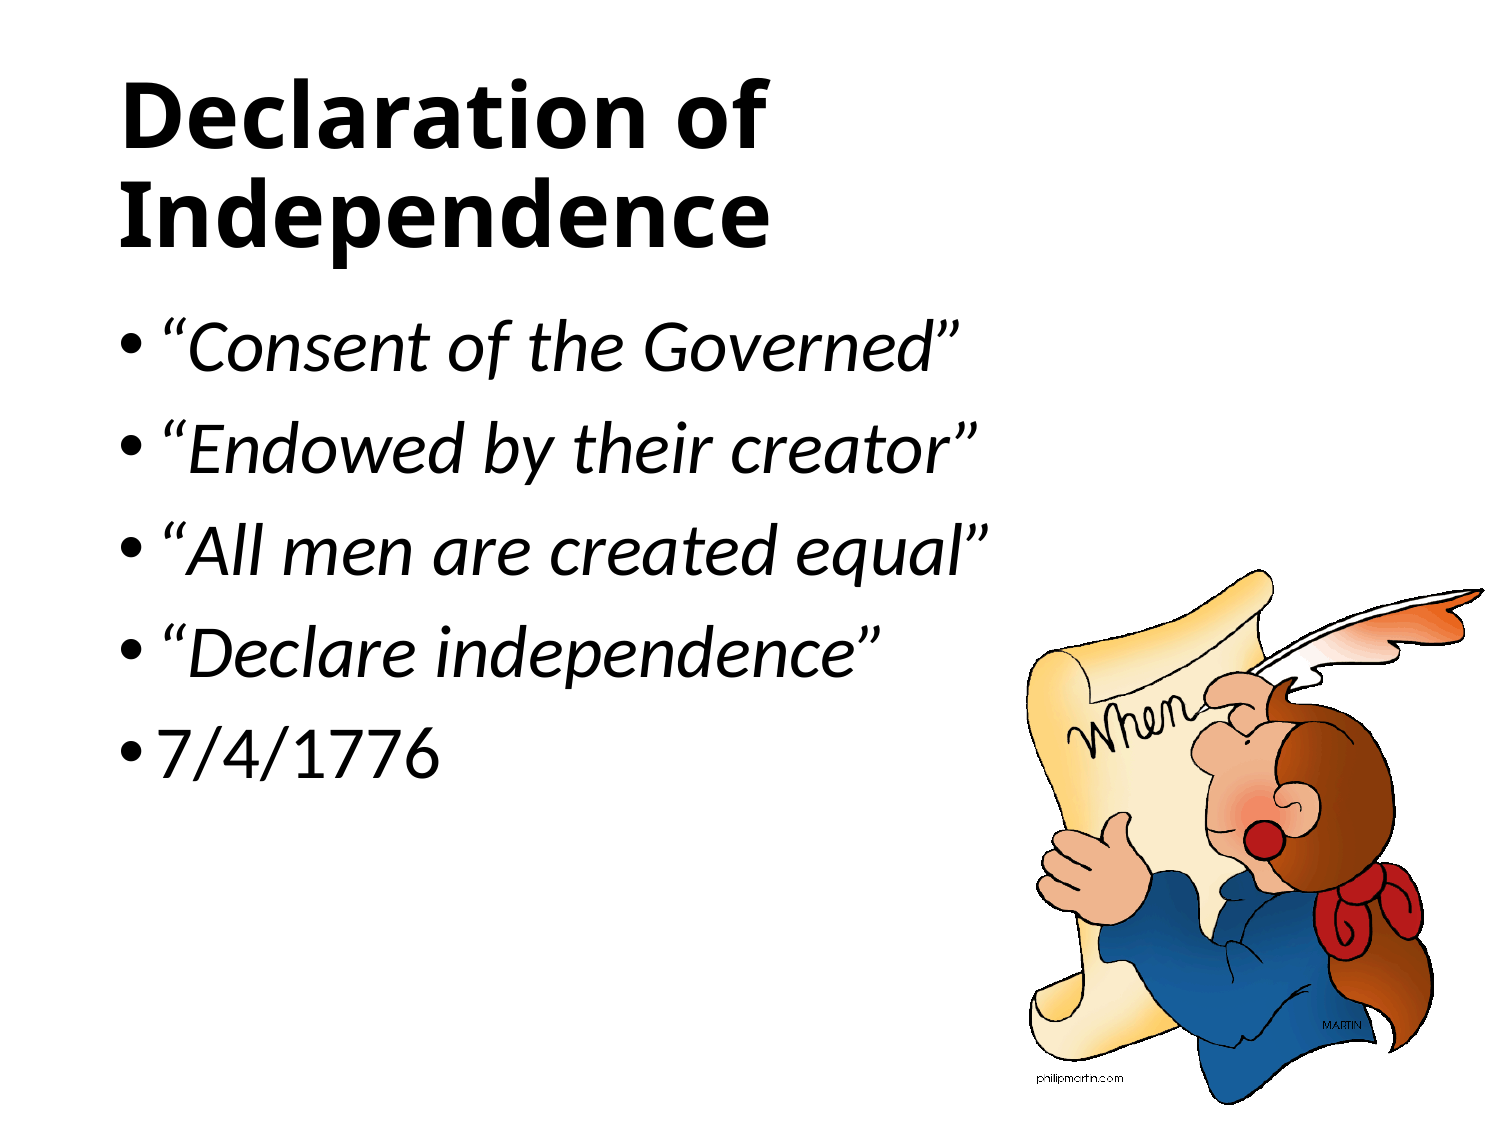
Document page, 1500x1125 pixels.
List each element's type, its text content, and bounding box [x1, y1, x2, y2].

list “Consent of the Governed” “Endowed by their creator” “All men are created equal” “Declare independence” 7/4/1776 [103, 299, 1397, 1014]
title Declaration of Independence [103, 59, 1397, 278]
picture [999, 542, 1500, 1125]
